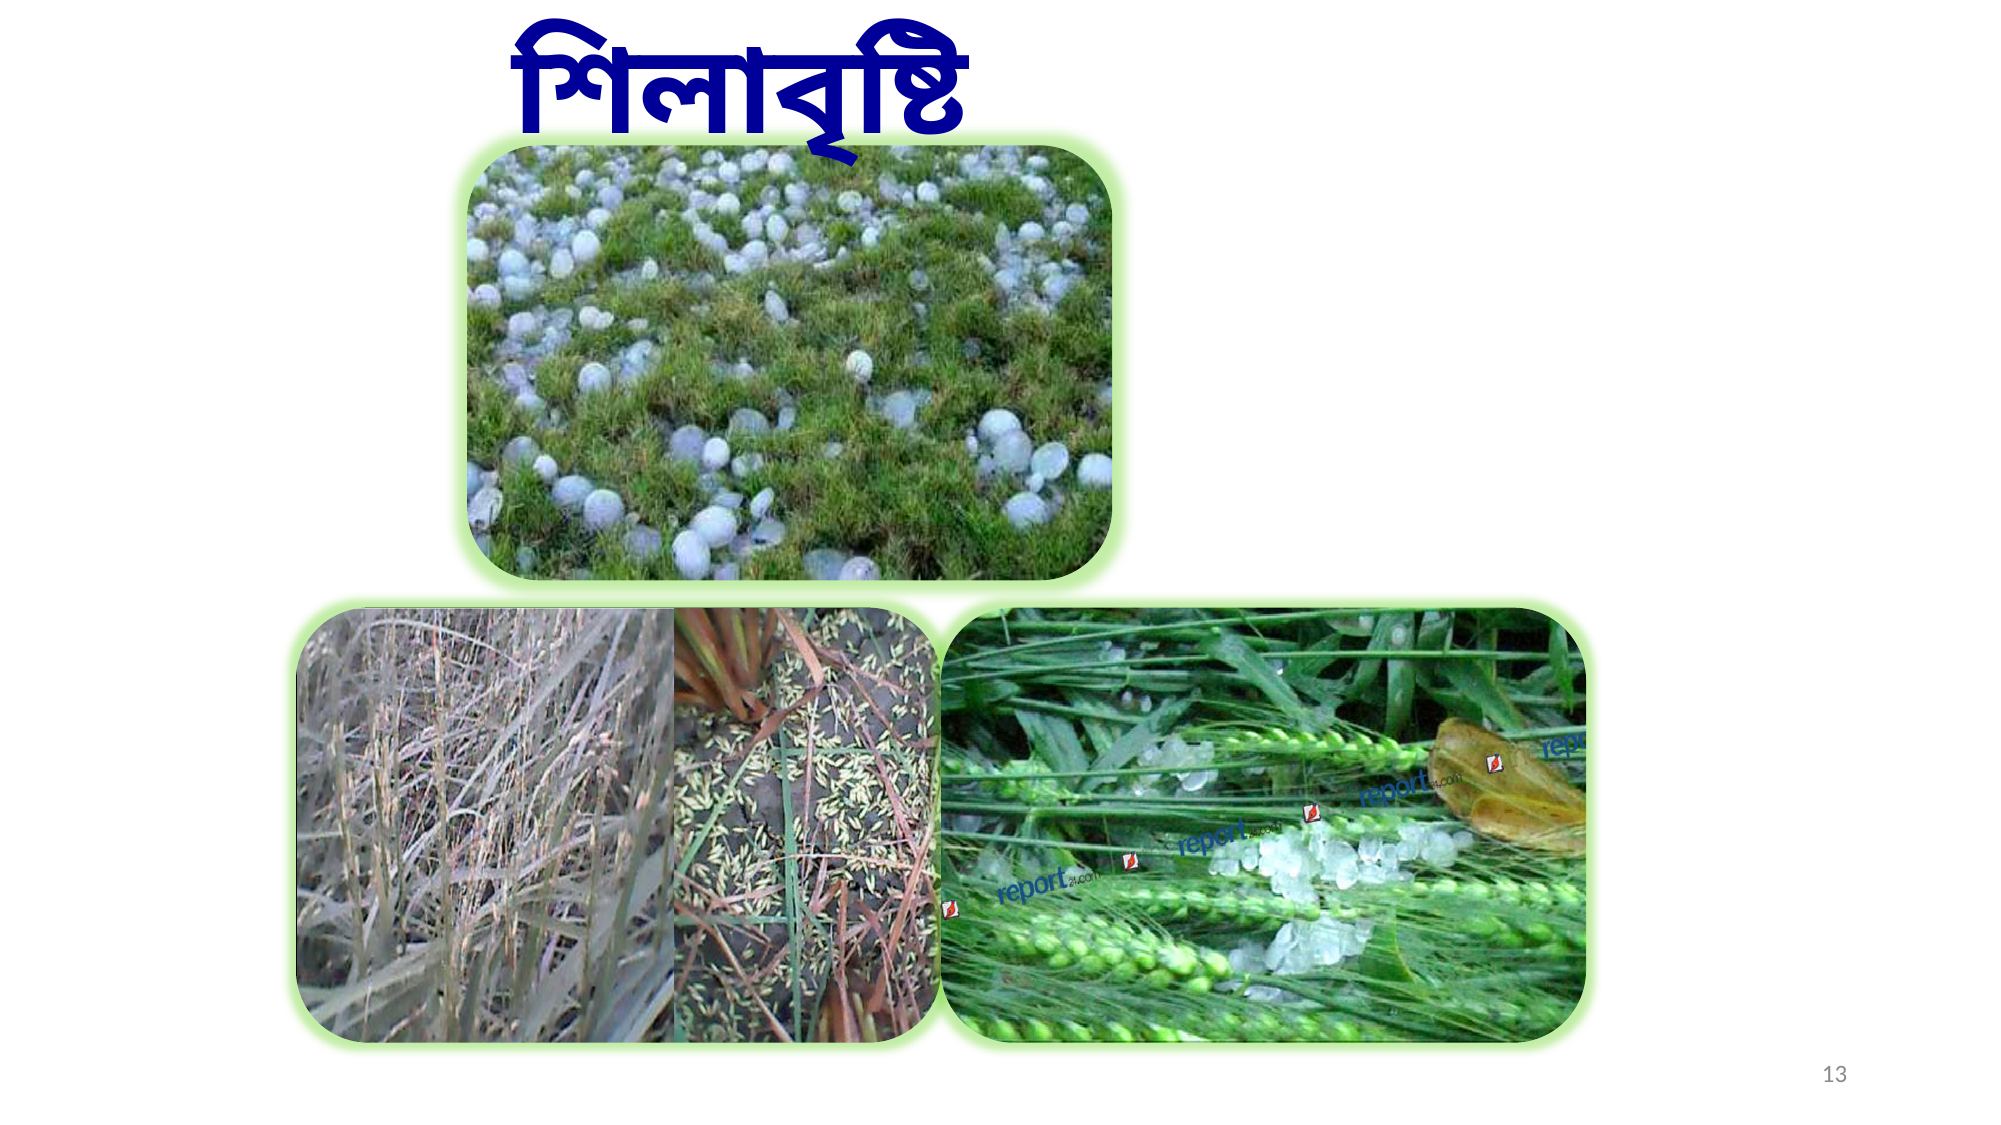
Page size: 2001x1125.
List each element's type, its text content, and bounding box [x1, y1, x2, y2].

text_box শিলাবৃষ্টি [431, 0, 1051, 175]
text_box [294, 606, 932, 1044]
text_box [939, 606, 1588, 1044]
slide_number 13 [1412, 1042, 1863, 1103]
text_box [466, 145, 1114, 582]
